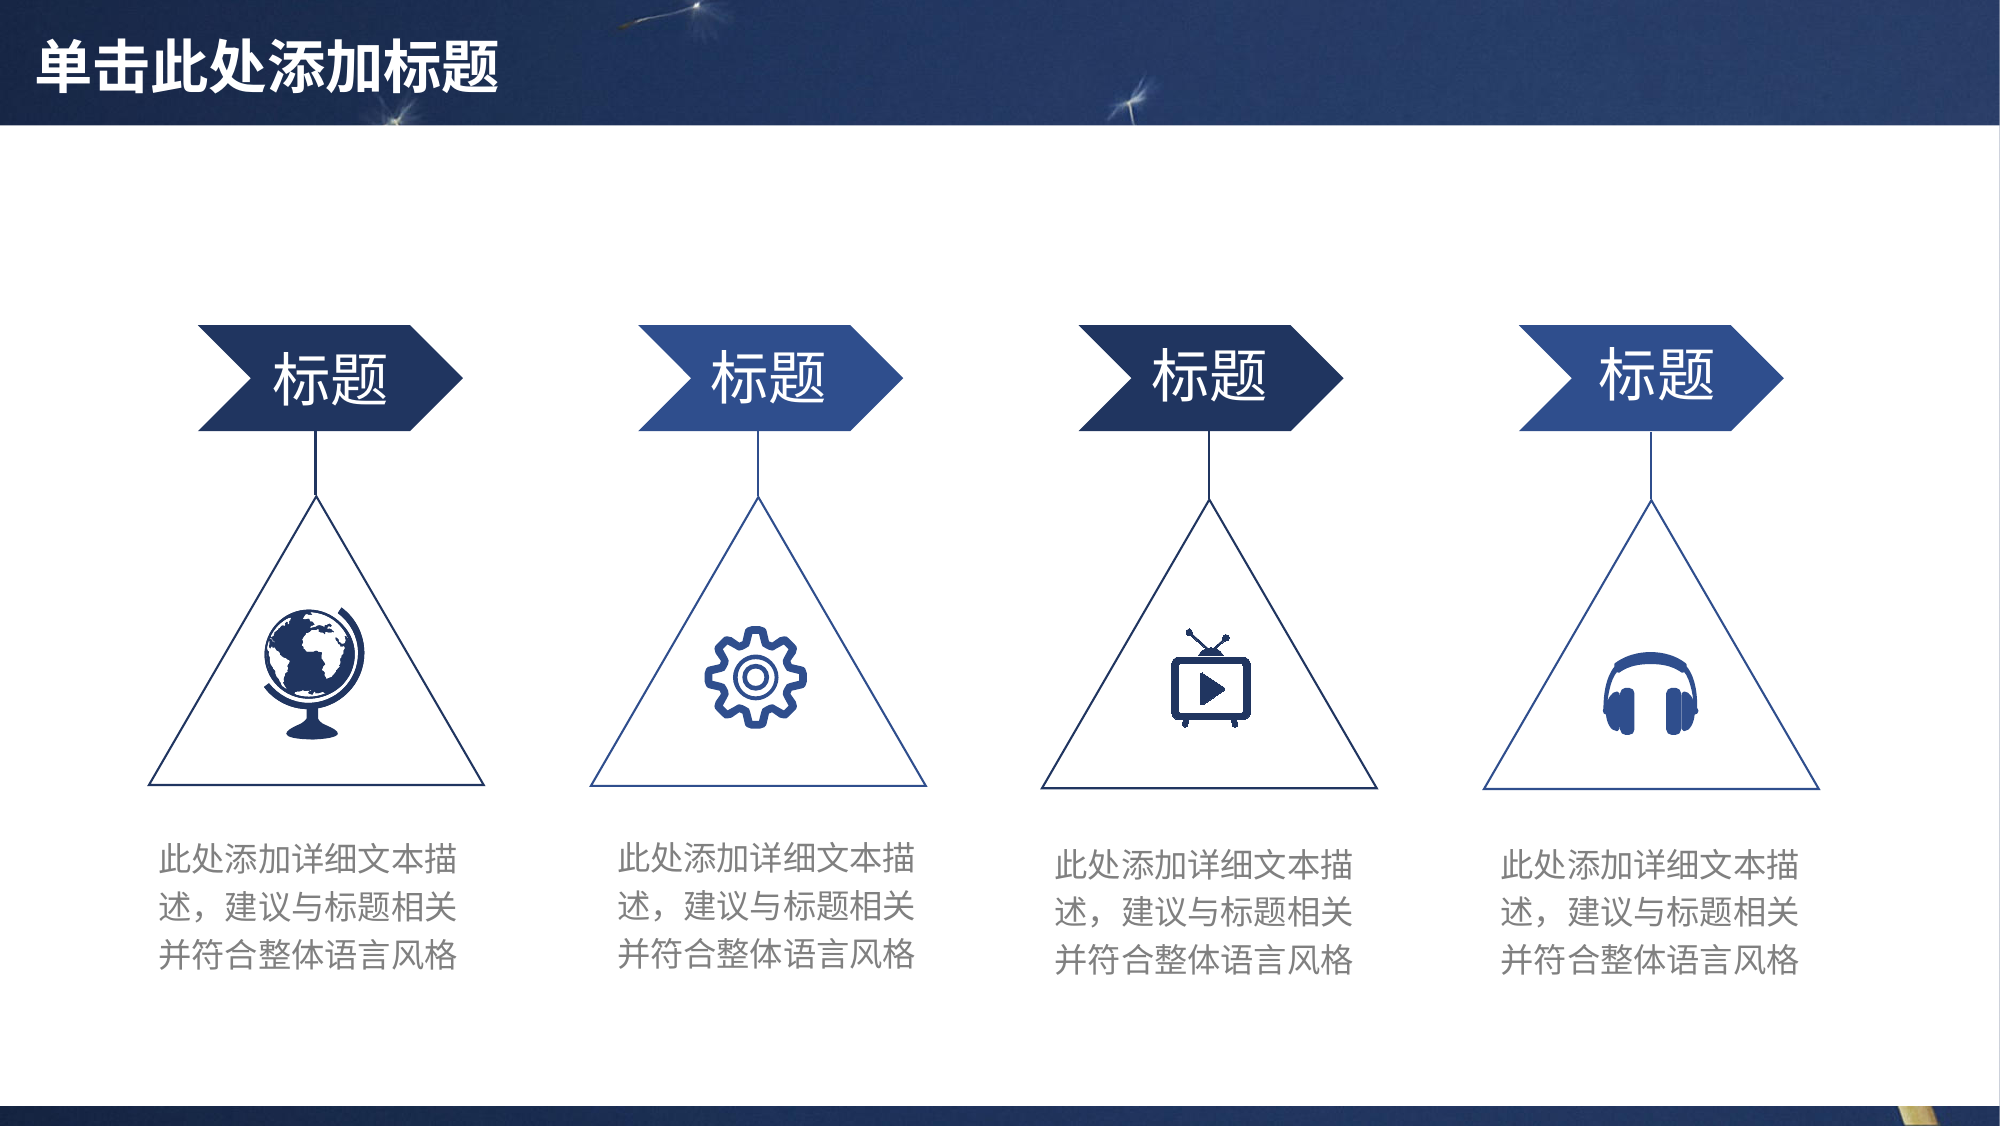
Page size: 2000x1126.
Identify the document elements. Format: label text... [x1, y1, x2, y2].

text_box 此处添加详细文本描述，建议与标题相关并符合整体语言风格 [143, 823, 492, 982]
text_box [1483, 431, 1819, 789]
title 单击此处添加标题 [19, 31, 1820, 112]
picture [0, 0, 2000, 125]
text_box 此处添加详细文本描述，建议与标题相关并符合整体语言风格 [1039, 828, 1388, 987]
picture [0, 1106, 2000, 1126]
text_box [1078, 325, 1344, 431]
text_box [638, 325, 904, 428]
text_box 此处添加详细文本描述，建议与标题相关并符合整体语言风格 [602, 822, 950, 981]
text_box 此处添加详细文本描述，建议与标题相关并符合整体语言风格 [1485, 828, 1834, 987]
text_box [1518, 325, 1784, 431]
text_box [1041, 431, 1377, 789]
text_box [197, 325, 463, 428]
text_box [590, 428, 926, 786]
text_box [148, 428, 484, 785]
